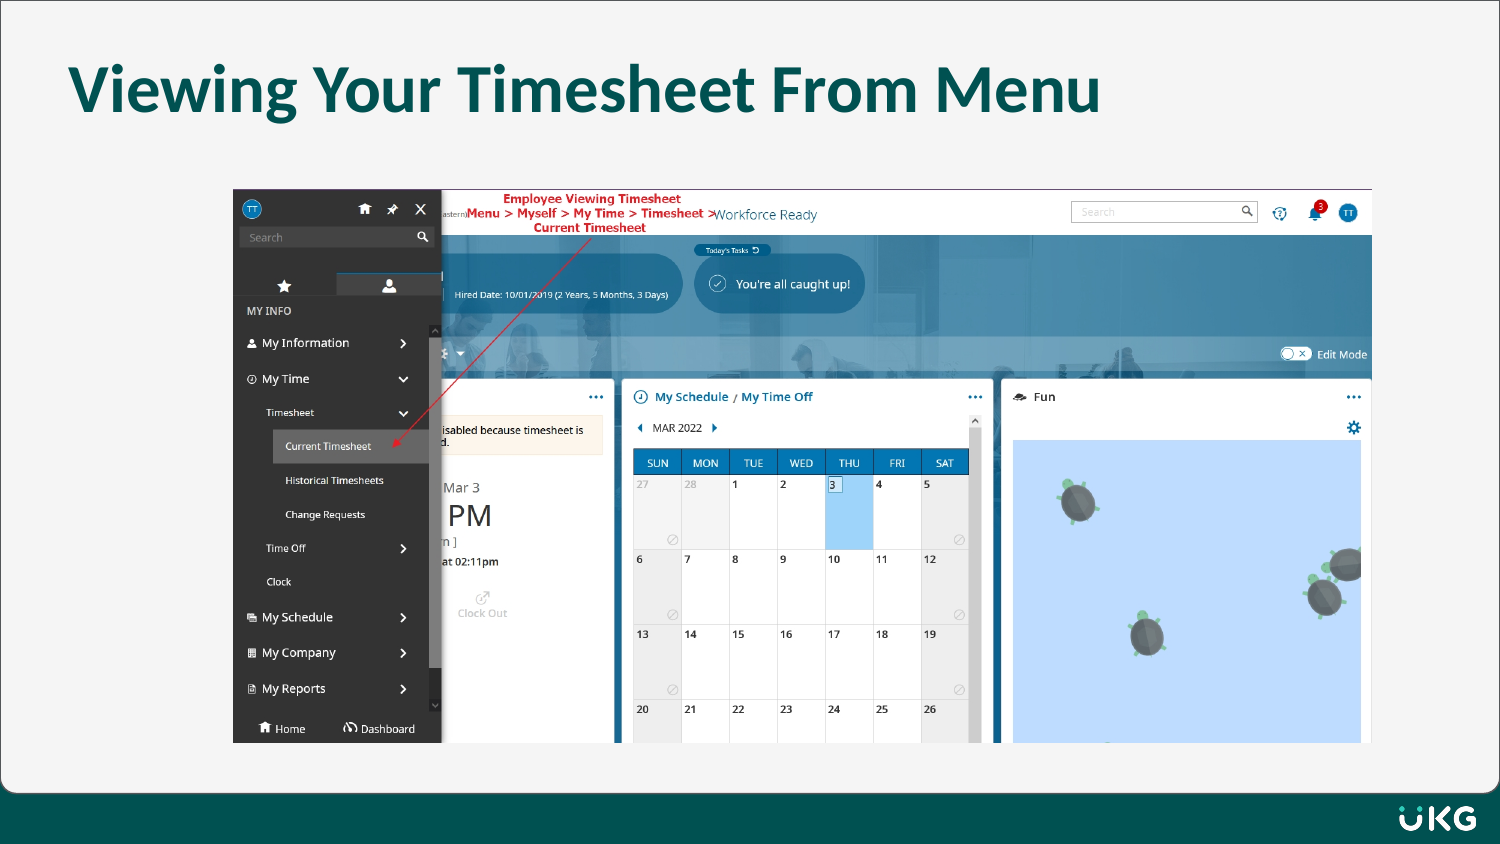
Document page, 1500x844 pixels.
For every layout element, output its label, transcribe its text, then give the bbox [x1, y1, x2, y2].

picture [233, 189, 1372, 744]
title Viewing Your Timesheet From Menu [68, 43, 1432, 163]
picture [1399, 806, 1476, 831]
